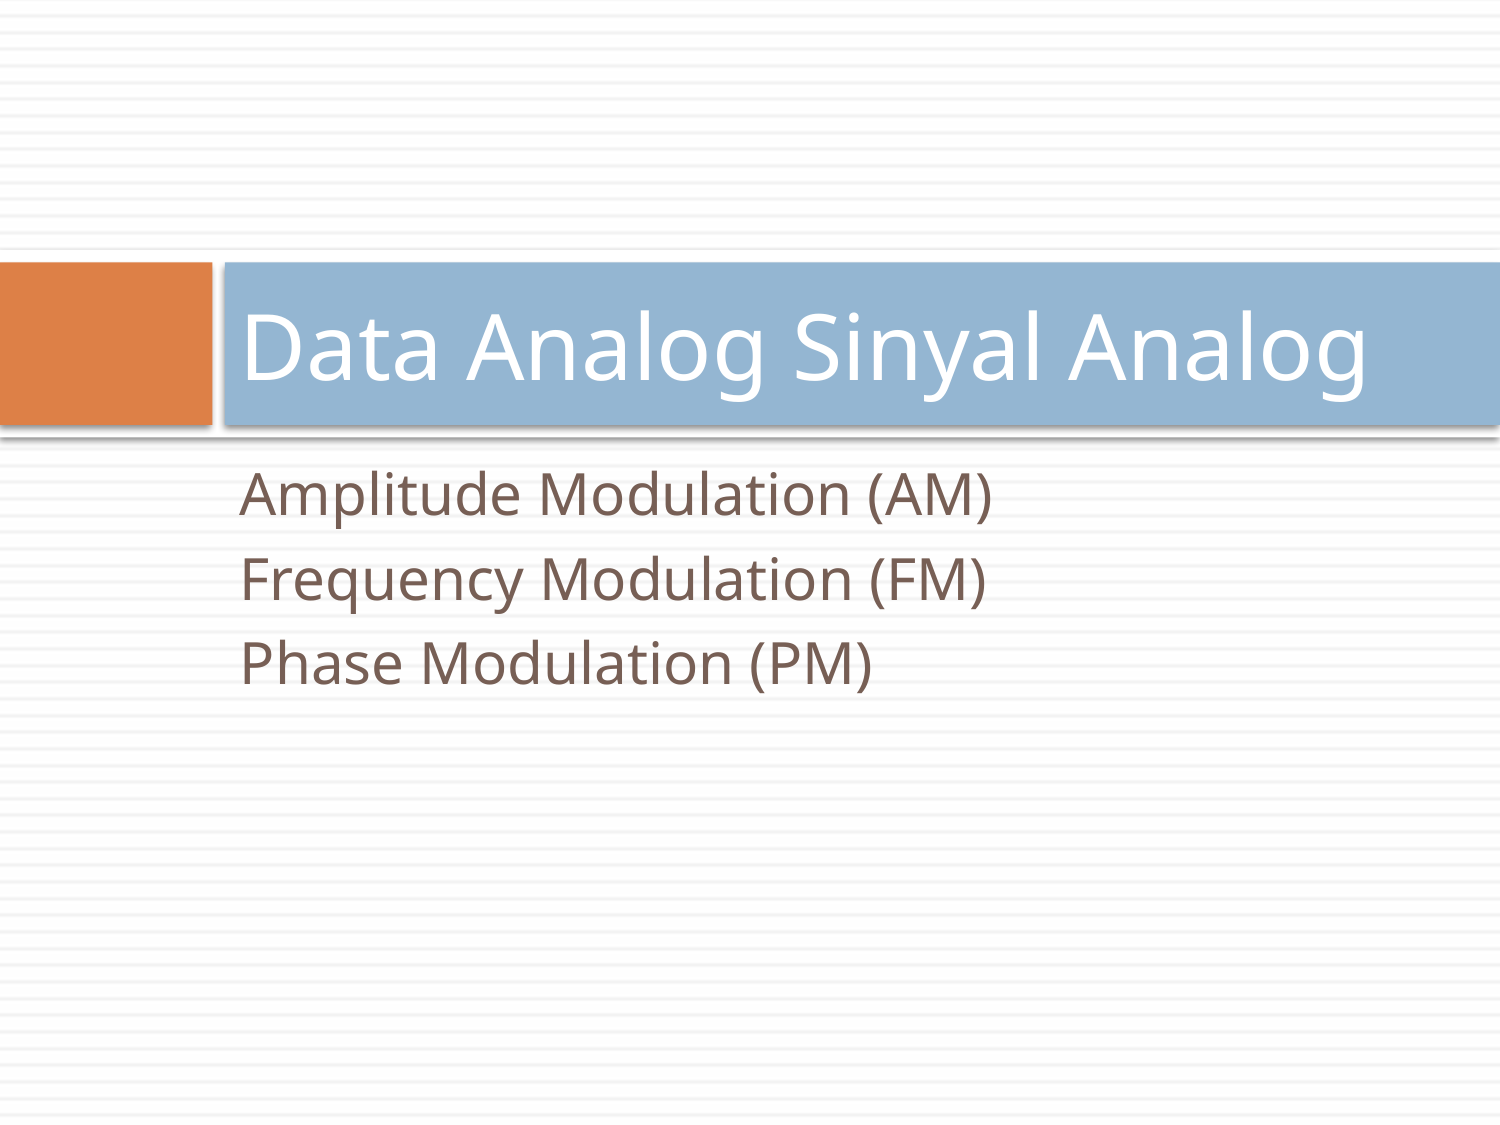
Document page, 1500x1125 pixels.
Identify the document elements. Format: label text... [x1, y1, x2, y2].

list Amplitude Modulation (AM) Frequency Modulation (FM) Phase Modulation (PM) [225, 450, 1394, 725]
title Data Analog Sinyal Analog [225, 262, 1475, 425]
